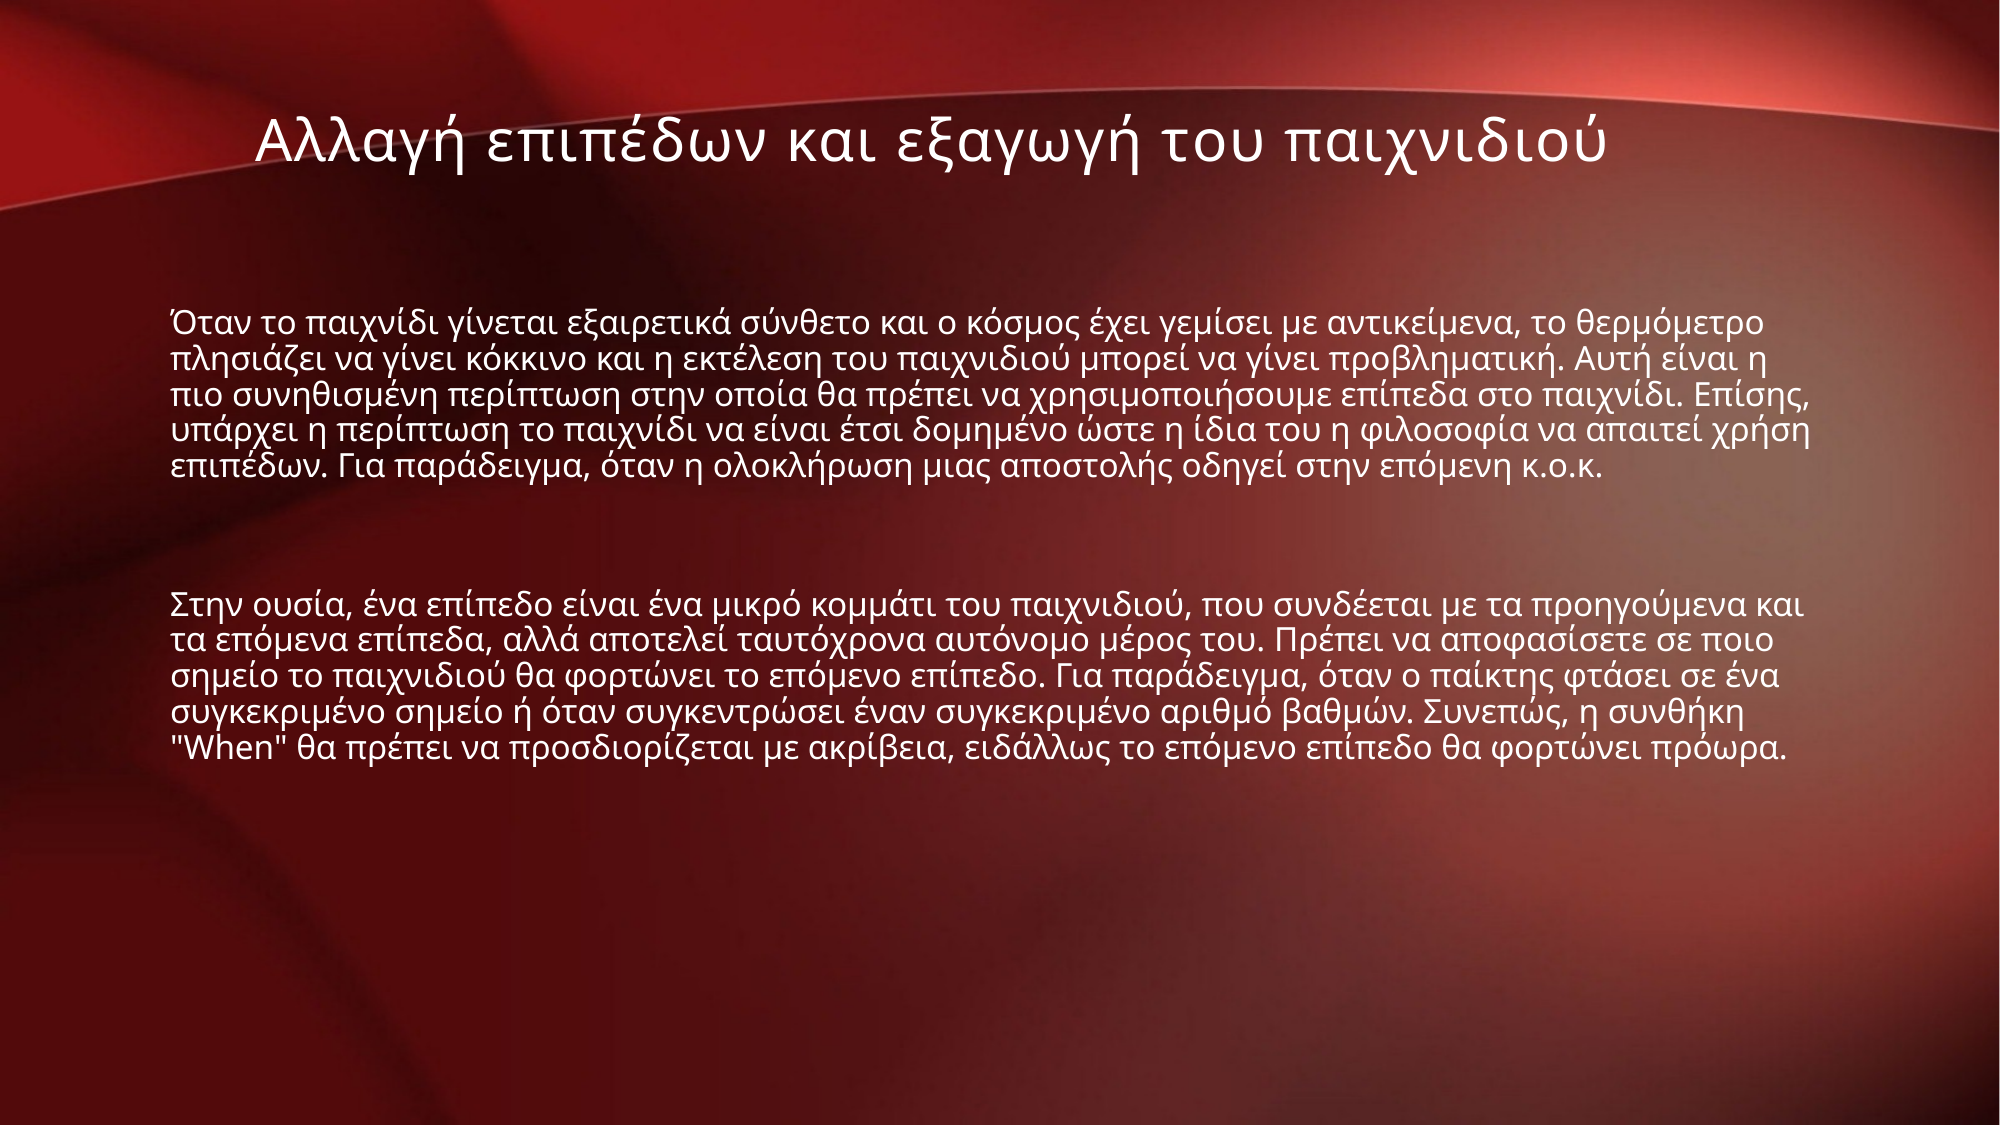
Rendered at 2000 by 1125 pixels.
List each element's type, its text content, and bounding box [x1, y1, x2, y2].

picture [0, 0, 2000, 1125]
text_box Όταν το παιχνίδι γίνεται εξαιρετικά σύνθετο και ο κόσμος έχει γεμίσει με αντικείμενα, το θερμόμετρο πλησιάζει να γίνει κόκκινο και η εκτέλεση του παιχνιδιού μπορεί να γίνει προβληματική. Αυτή είναι η πιο συνηθισμένη περίπτωση στην οποία θα πρέπει να χρησιμοποιήσουμε επίπεδα στο παιχνίδι. Επίσης, υπάρχει η περίπτωση το παιχνίδι να είναι έτσι δομημένο ώστε η ίδια του η φιλοσοφία να απαιτεί χρήση επιπέδων. Για παράδειγμα, όταν η ολοκλήρωση μιας αποστολής οδηγεί στην επόμενη κ.ο.κ. Στην ουσία, ένα επίπεδο είναι ένα μικρό κομμάτι του παιχνιδιού, που συνδέεται με τα προηγούμενα και τα επόμενα επίπεδα, αλλά αποτελεί ταυτόχρονα αυτόνομο μέρος του. Πρέπει να αποφασίσετε σε ποιο σημείο το παιχνιδιού θα φορτώνει το επόμενο επίπεδο. Για παράδειγμα, όταν ο παίκτης φτάσει σε ένα συγκεκριμένο σημείο ή όταν συγκεντρώσει έναν συγκεκριμένο αριθμό βαθμών. Συνεπώς, η συνθήκη "When" θα πρέπει να προσδιορίζεται με ακρίβεια, ειδάλλως το επόμενο επίπεδο θα φορτώνει πρόωρα. [149, 295, 1850, 1030]
text_box Αλλαγή επιπέδων και εξαγωγή του παιχνιδιού [240, 66, 1740, 182]
